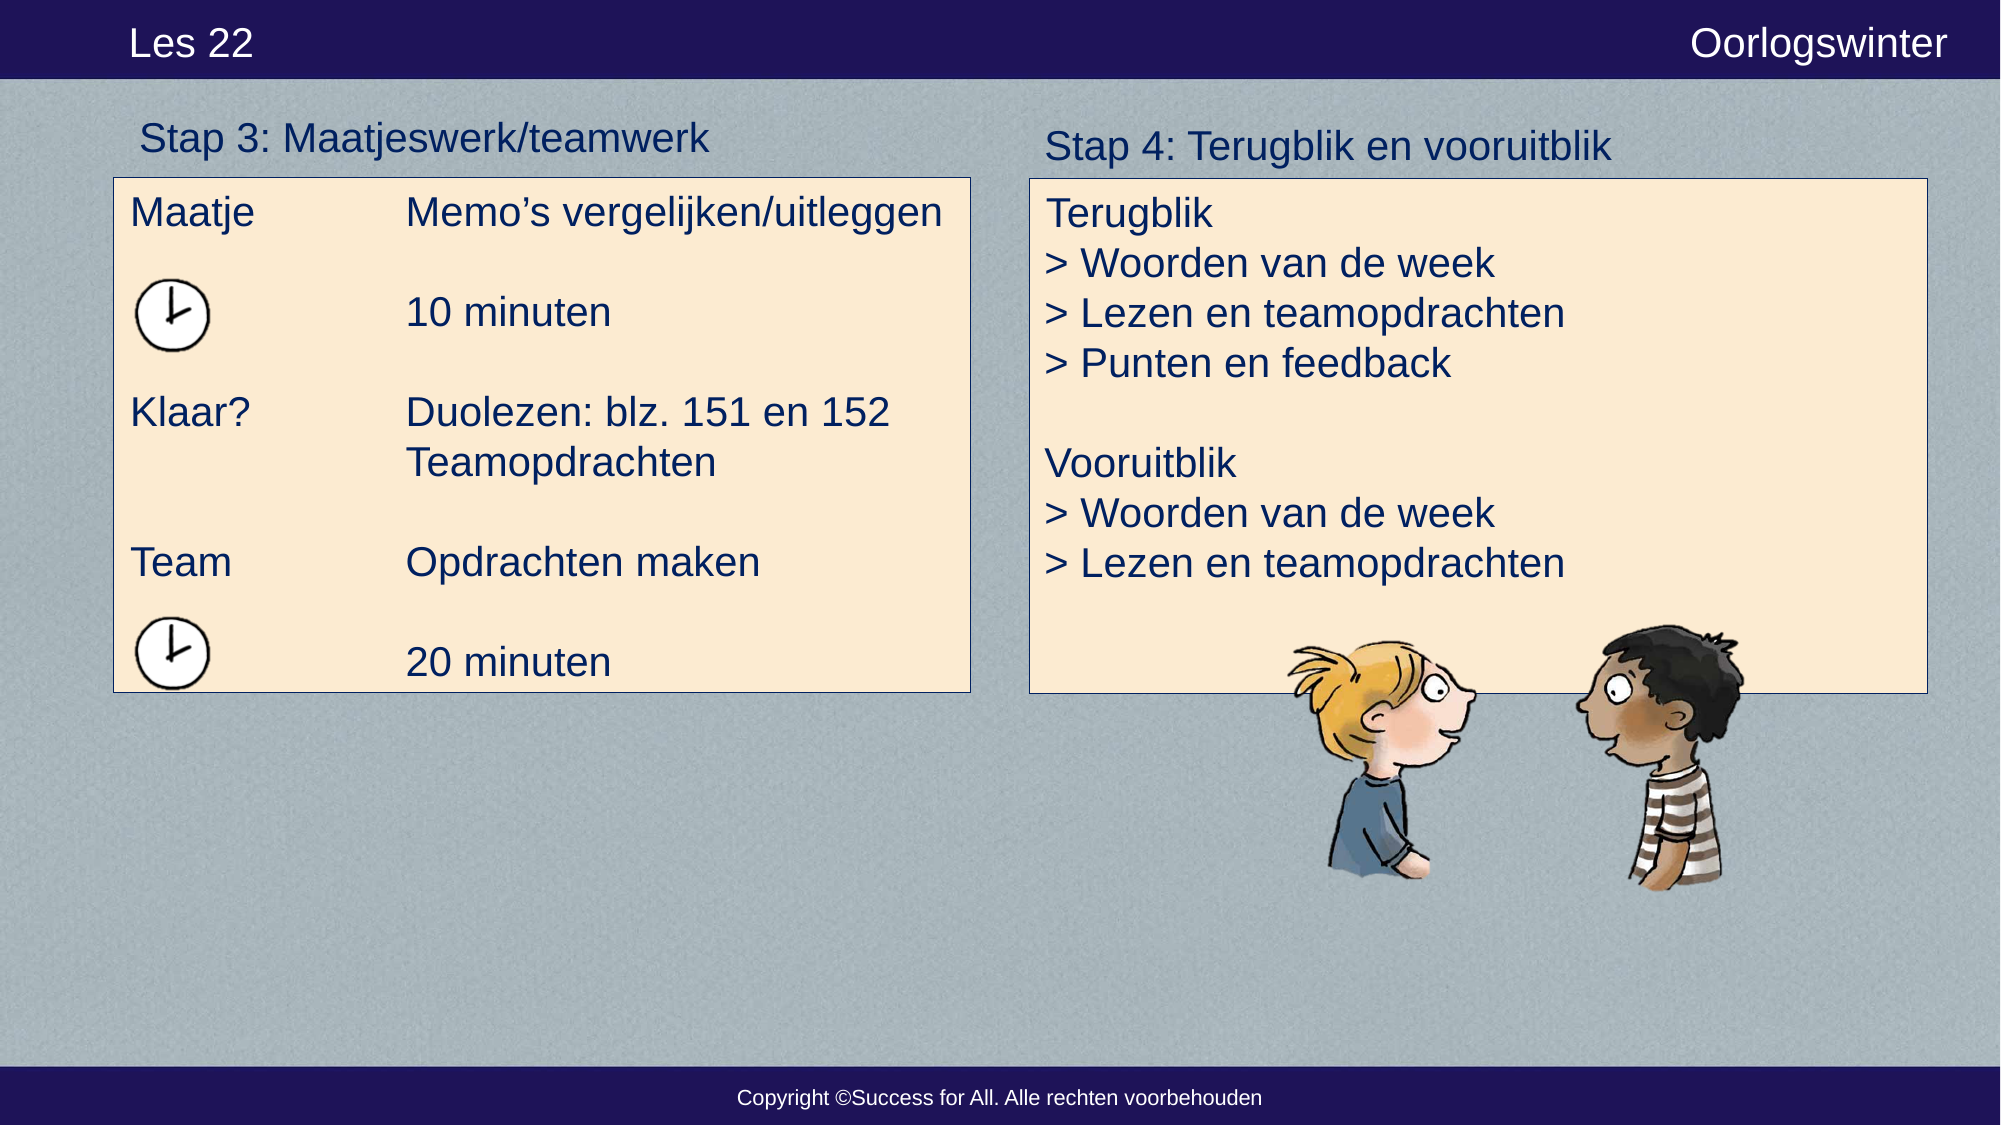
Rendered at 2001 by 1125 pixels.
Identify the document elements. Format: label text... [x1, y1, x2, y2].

text_box Les 22 [114, 8, 354, 73]
text_box Oorlogswinter [786, 8, 1963, 73]
text_box Stap 4: Terugblik en vooruitblik [1029, 111, 1822, 177]
text_box Terugblik > Woorden van de week > Lezen en teamopdrachten > Punten en feedback Vooruitblik > Woorden van de week > Lezen en teamopdrachten [1029, 178, 1928, 694]
text_box Maatje Memo’s vergelijken/uitleggen 10 minuten Klaar? Duolezen: blz. 151 en 152 Teamopdrachten Team Opdrachten maken 20 minuten [113, 177, 971, 693]
text_box Stap 3: Maatjeswerk/teamwerk [124, 103, 917, 169]
picture [0, 0, 2001, 1125]
text_box Copyright ©Success for All. Alle rechten voorbehouden [0, 1076, 2000, 1125]
